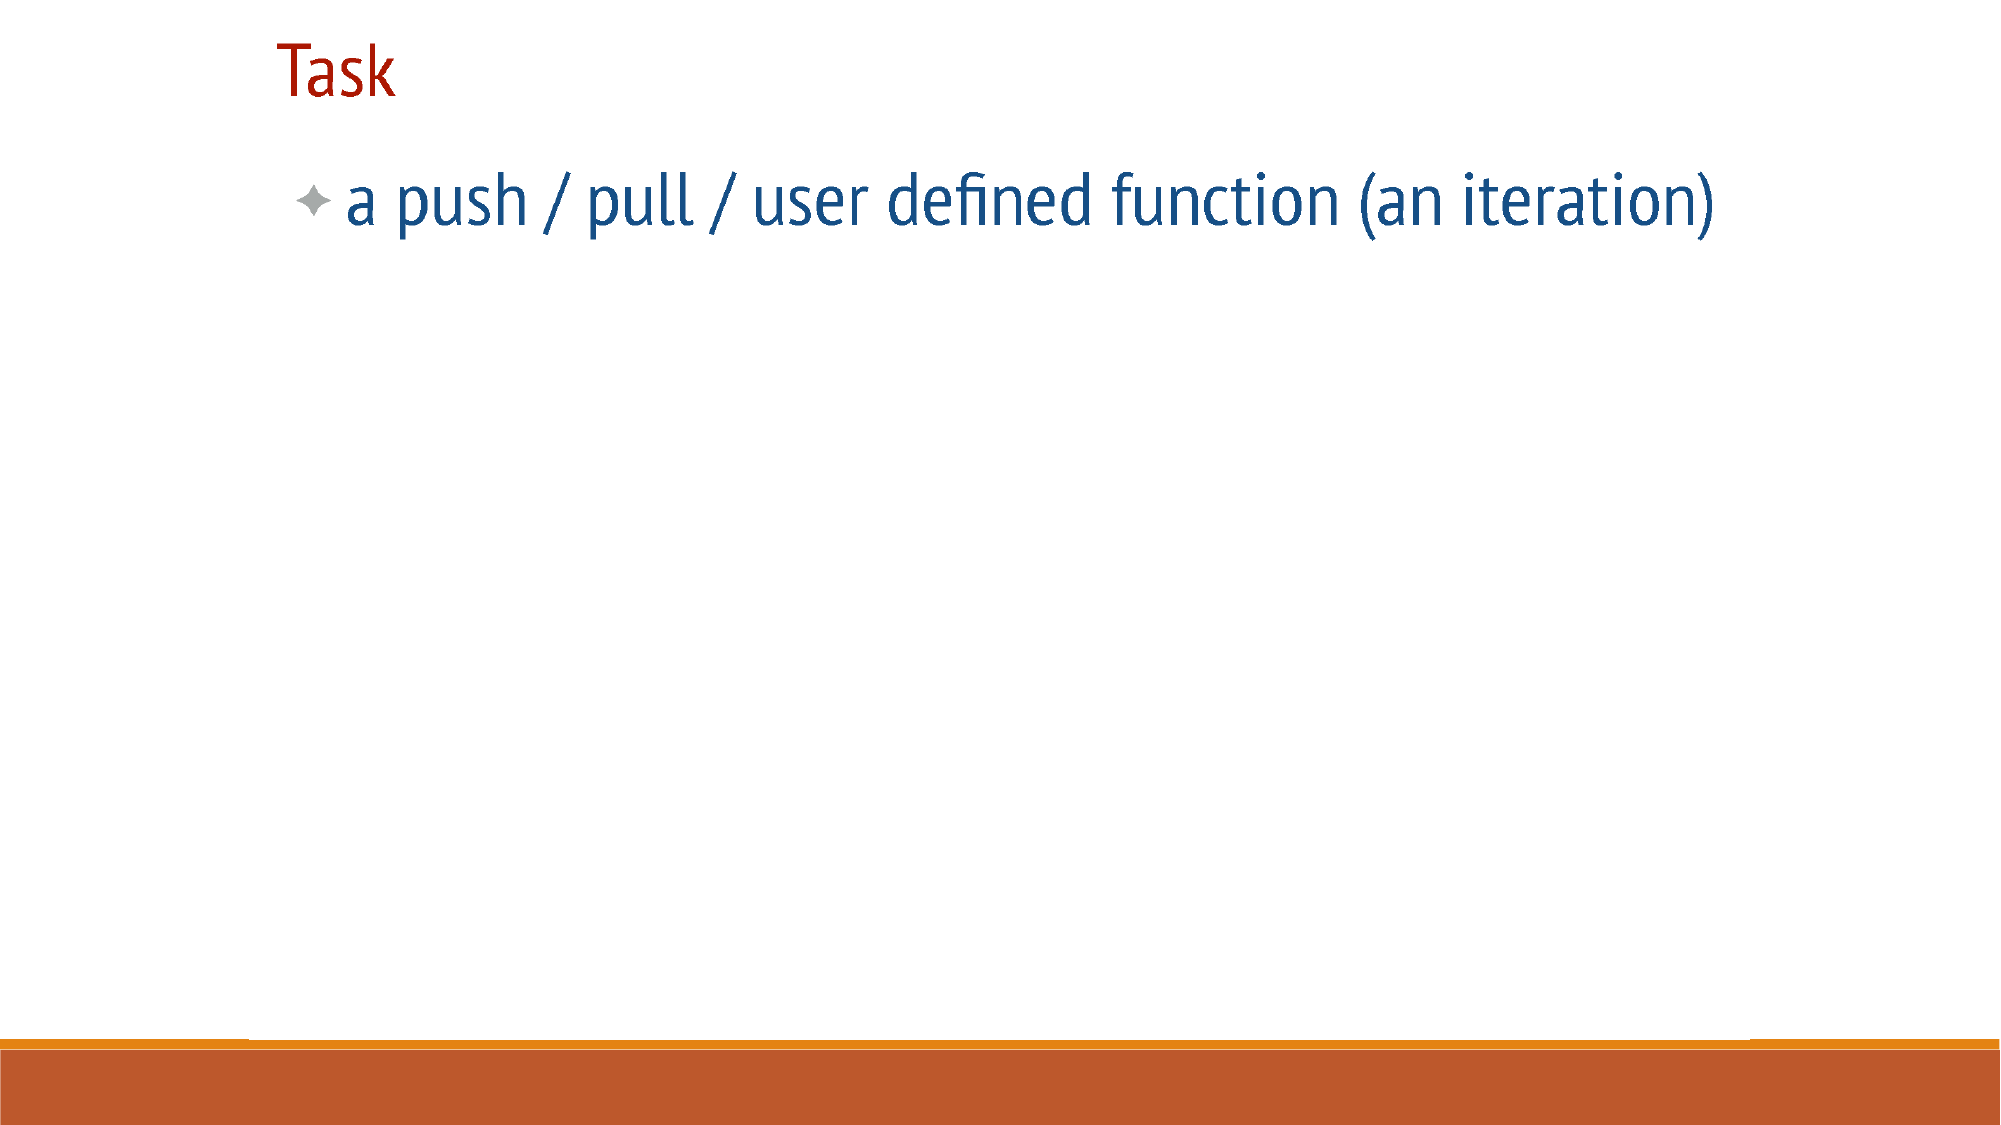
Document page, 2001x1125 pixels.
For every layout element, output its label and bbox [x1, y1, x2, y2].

picture [249, 1, 1751, 1040]
